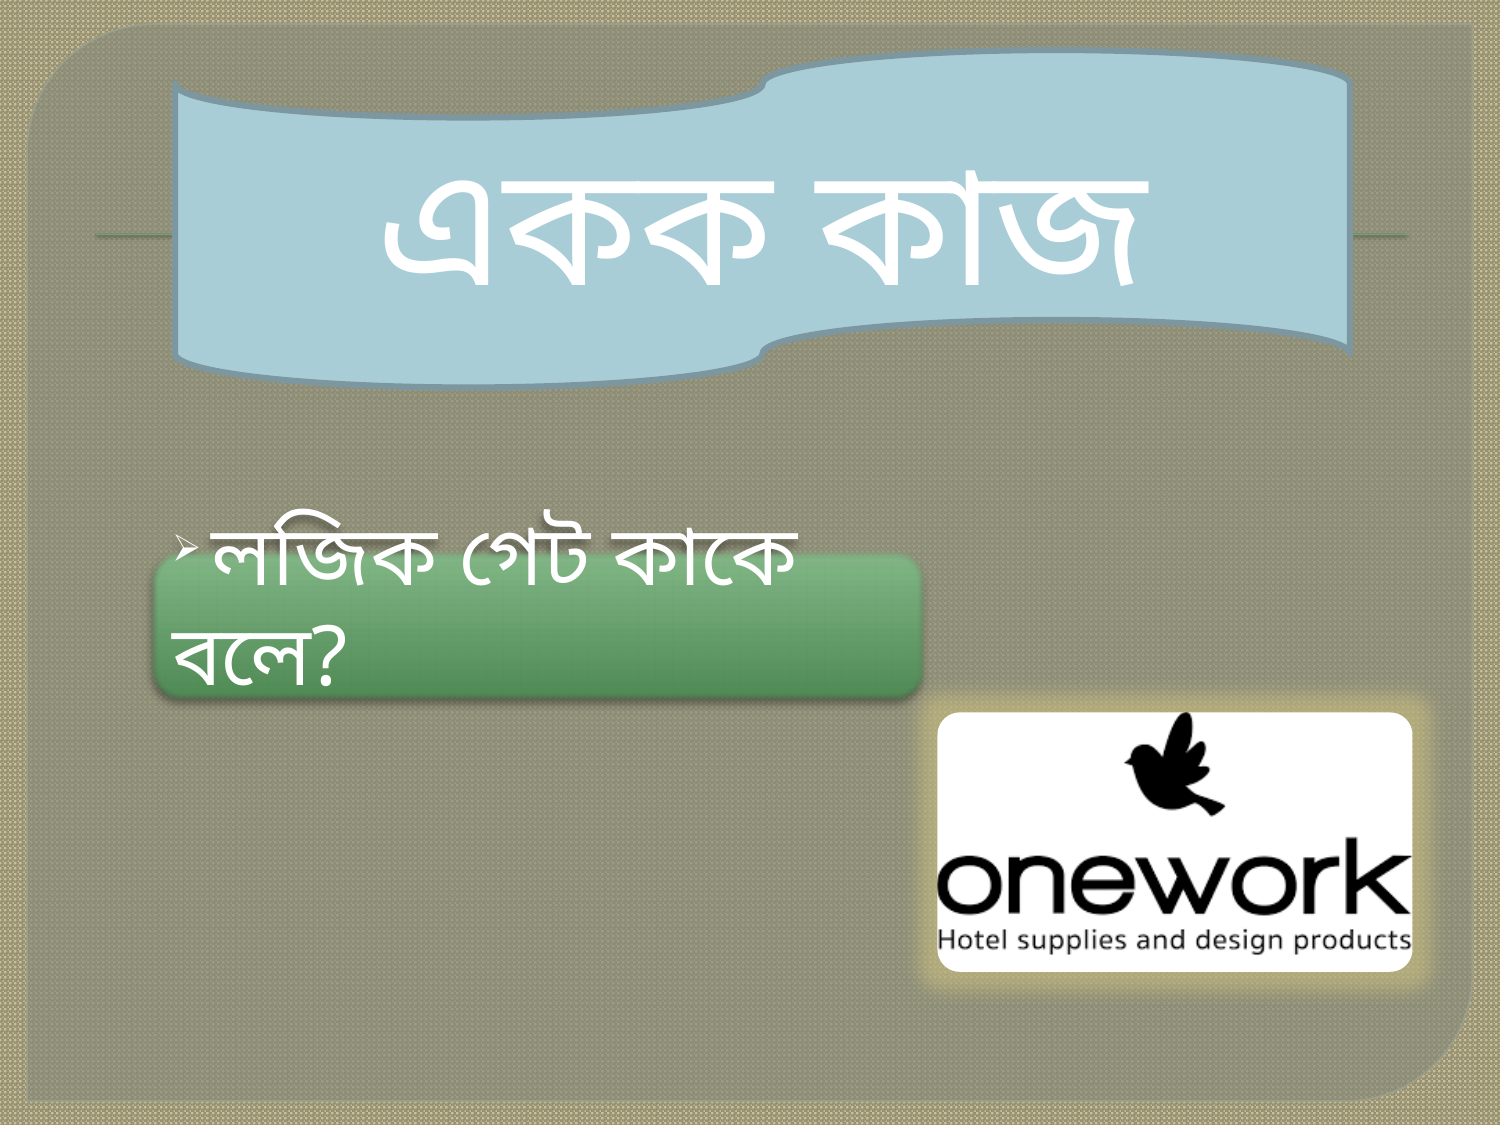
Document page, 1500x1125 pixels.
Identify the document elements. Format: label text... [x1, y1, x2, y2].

text_box লজিক গেট কাকে বলে? [158, 558, 918, 693]
text_box একক কাজ [171, 46, 1354, 391]
picture [937, 712, 1413, 973]
